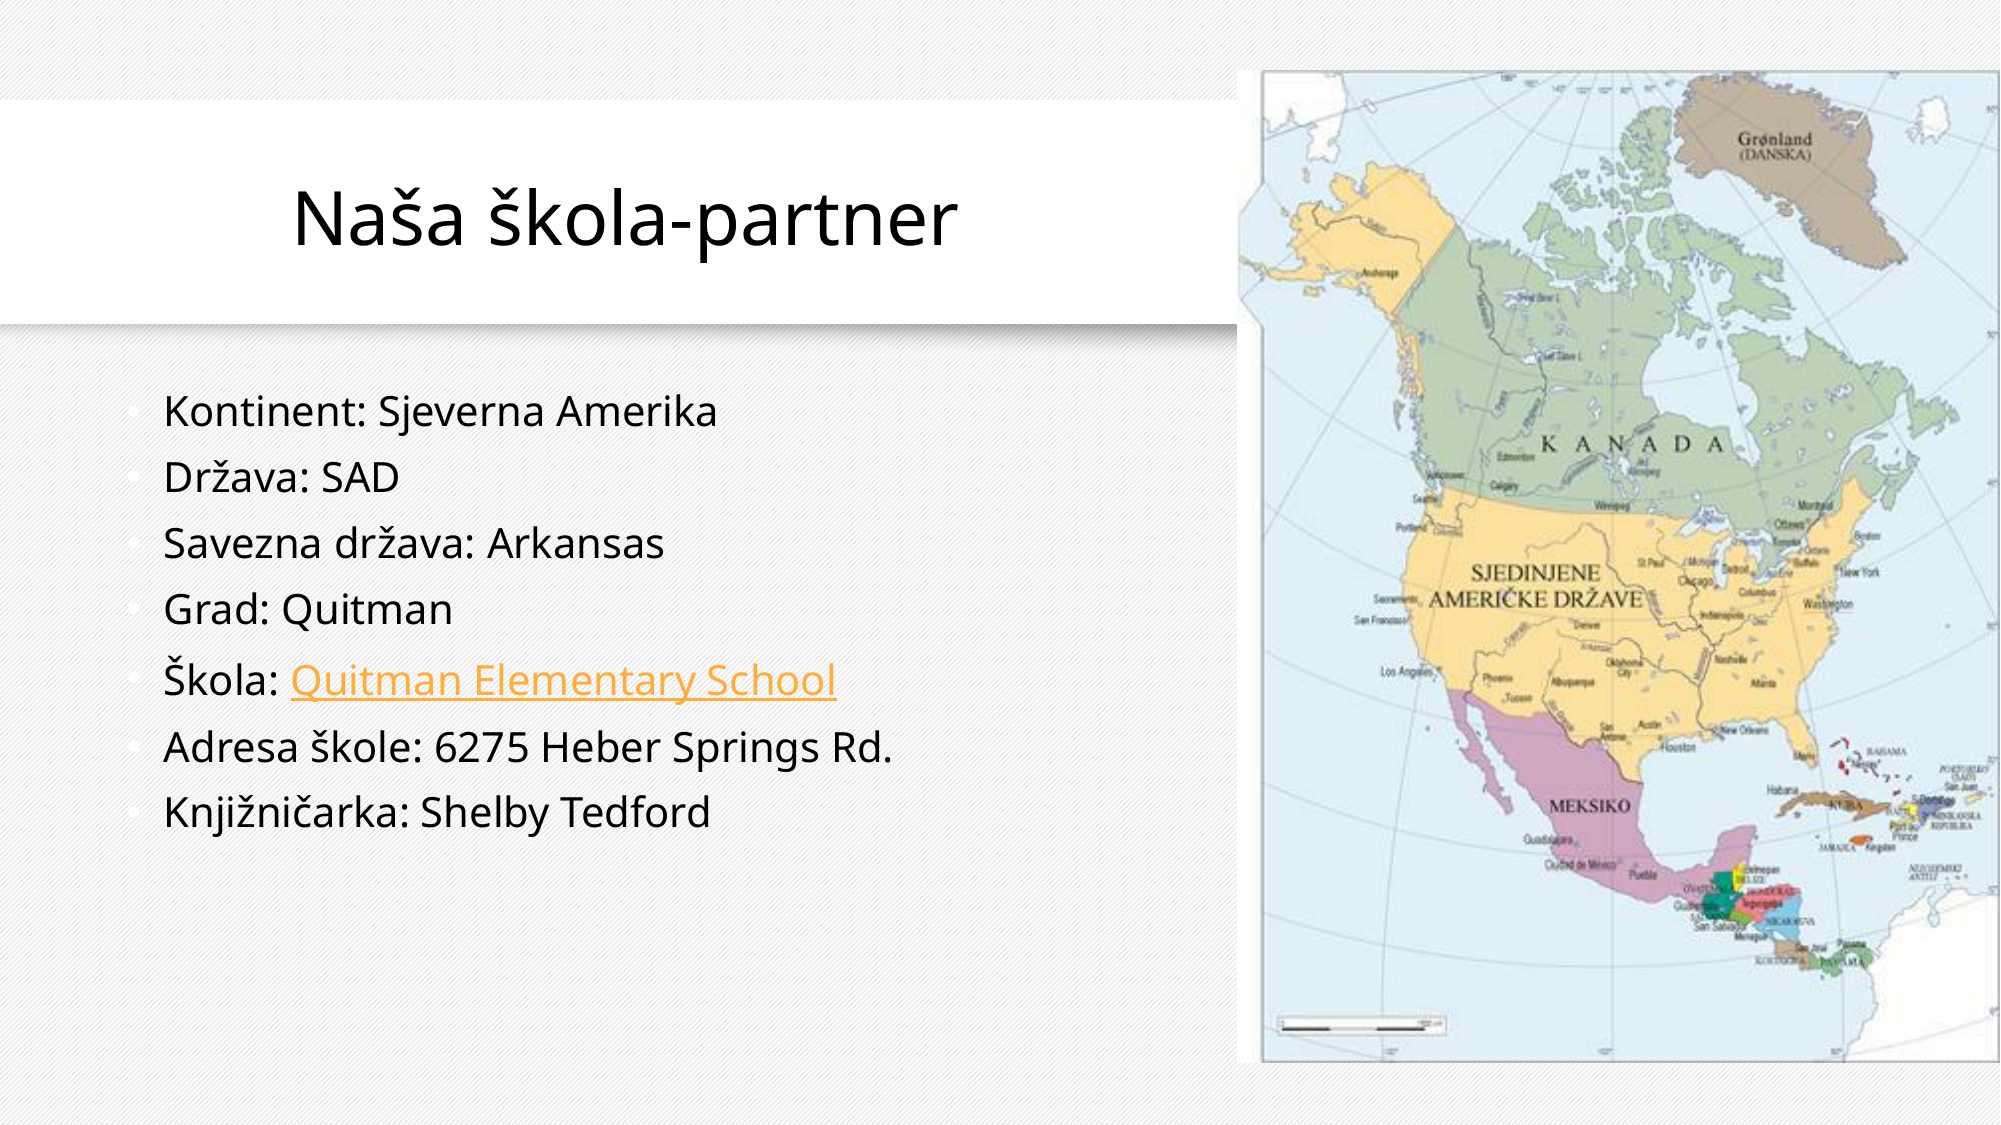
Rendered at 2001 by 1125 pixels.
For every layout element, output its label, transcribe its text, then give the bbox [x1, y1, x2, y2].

picture [0, 69, 2000, 1064]
text_box Kontinent: Sjeverna Amerika Država: SAD Savezna država: Arkansas Grad: Quitman Škola: Quitman Elementary School Adresa škole: 6275 Heber Springs Rd. Knjižničarka: Shelby Tedford [111, 383, 1689, 1087]
text_box Naša škola-partner [241, 173, 1010, 267]
text_box [111, 123, 1232, 301]
